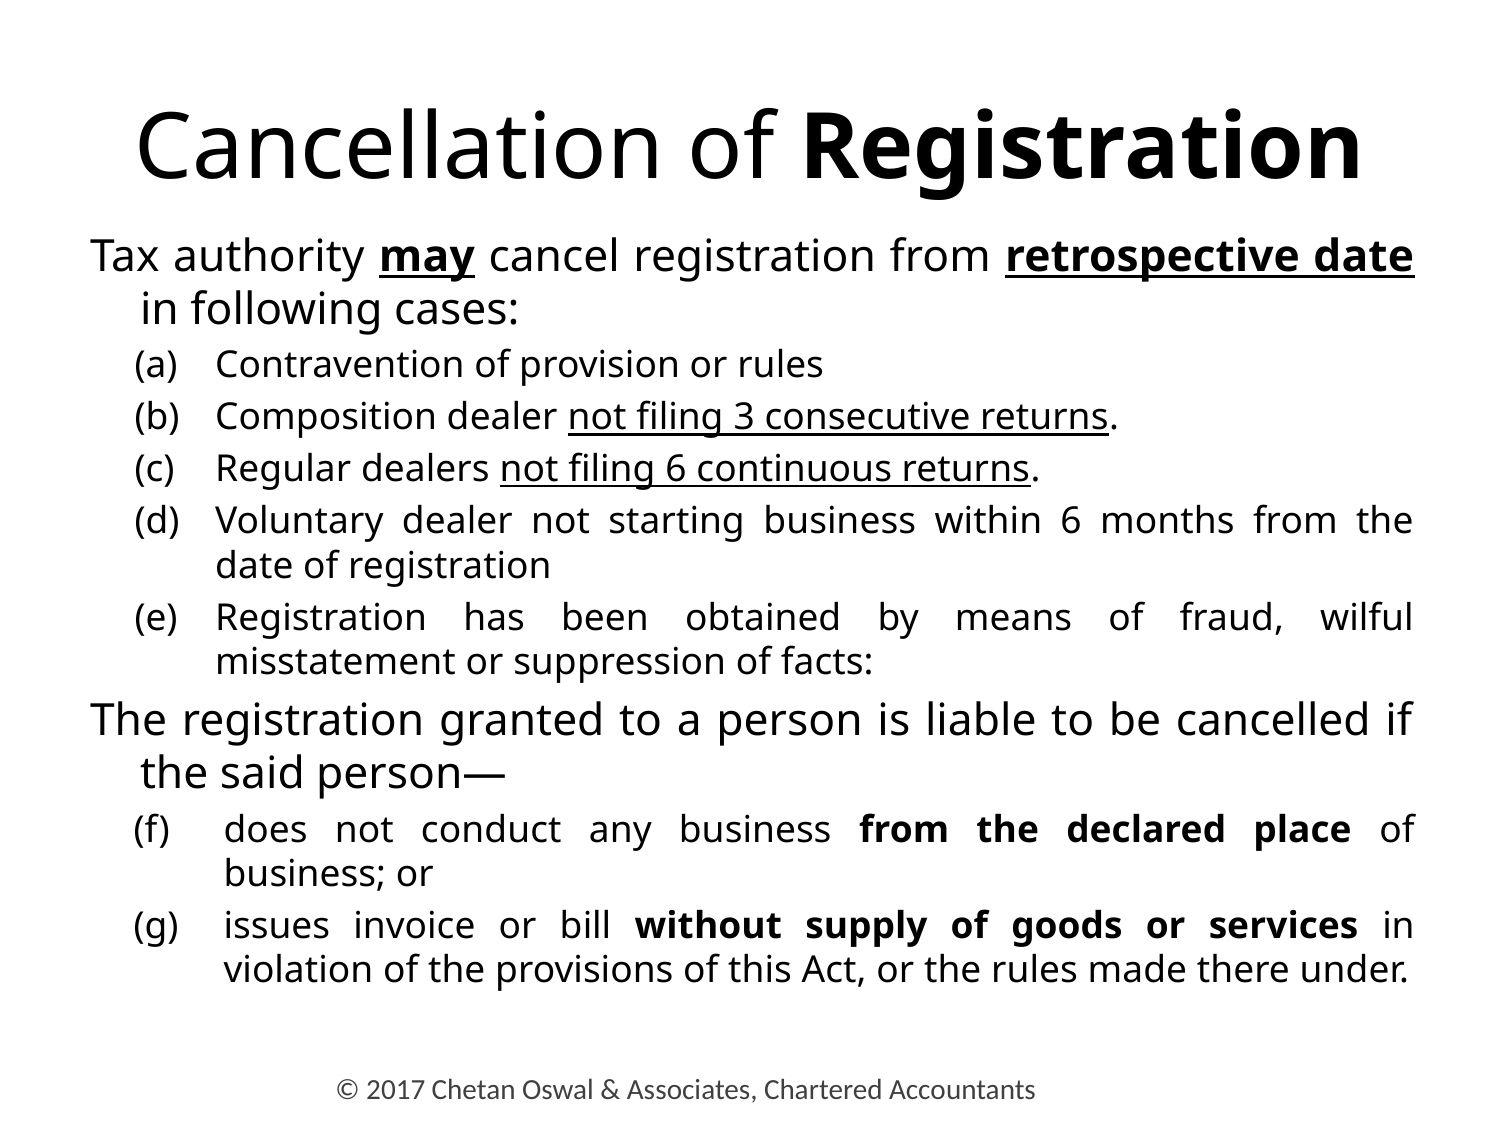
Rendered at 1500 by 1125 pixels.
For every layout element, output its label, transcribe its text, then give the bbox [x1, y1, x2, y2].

text_box © 2017 Chetan Oswal & Associates, Chartered Accountants [320, 1062, 1052, 1113]
list Tax authority may cancel registration from retrospective date in following cases: Contravention of provision or rules Composition dealer not filing 3 consecutive returns. Regular dealers not filing 6 continuous returns. Voluntary dealer not starting business within 6 months from the date of registration Registration has been obtained by means of fraud, wilful misstatement or suppression of facts: The registration granted to a person is liable to be cancelled if the said person— does not conduct any business from the declared place of business; or issues invoice or bill without supply of goods or services in violation of the provisions of this Act, or the rules made there under. [75, 219, 1430, 1043]
title Cancellation of Registration [75, 48, 1425, 219]
